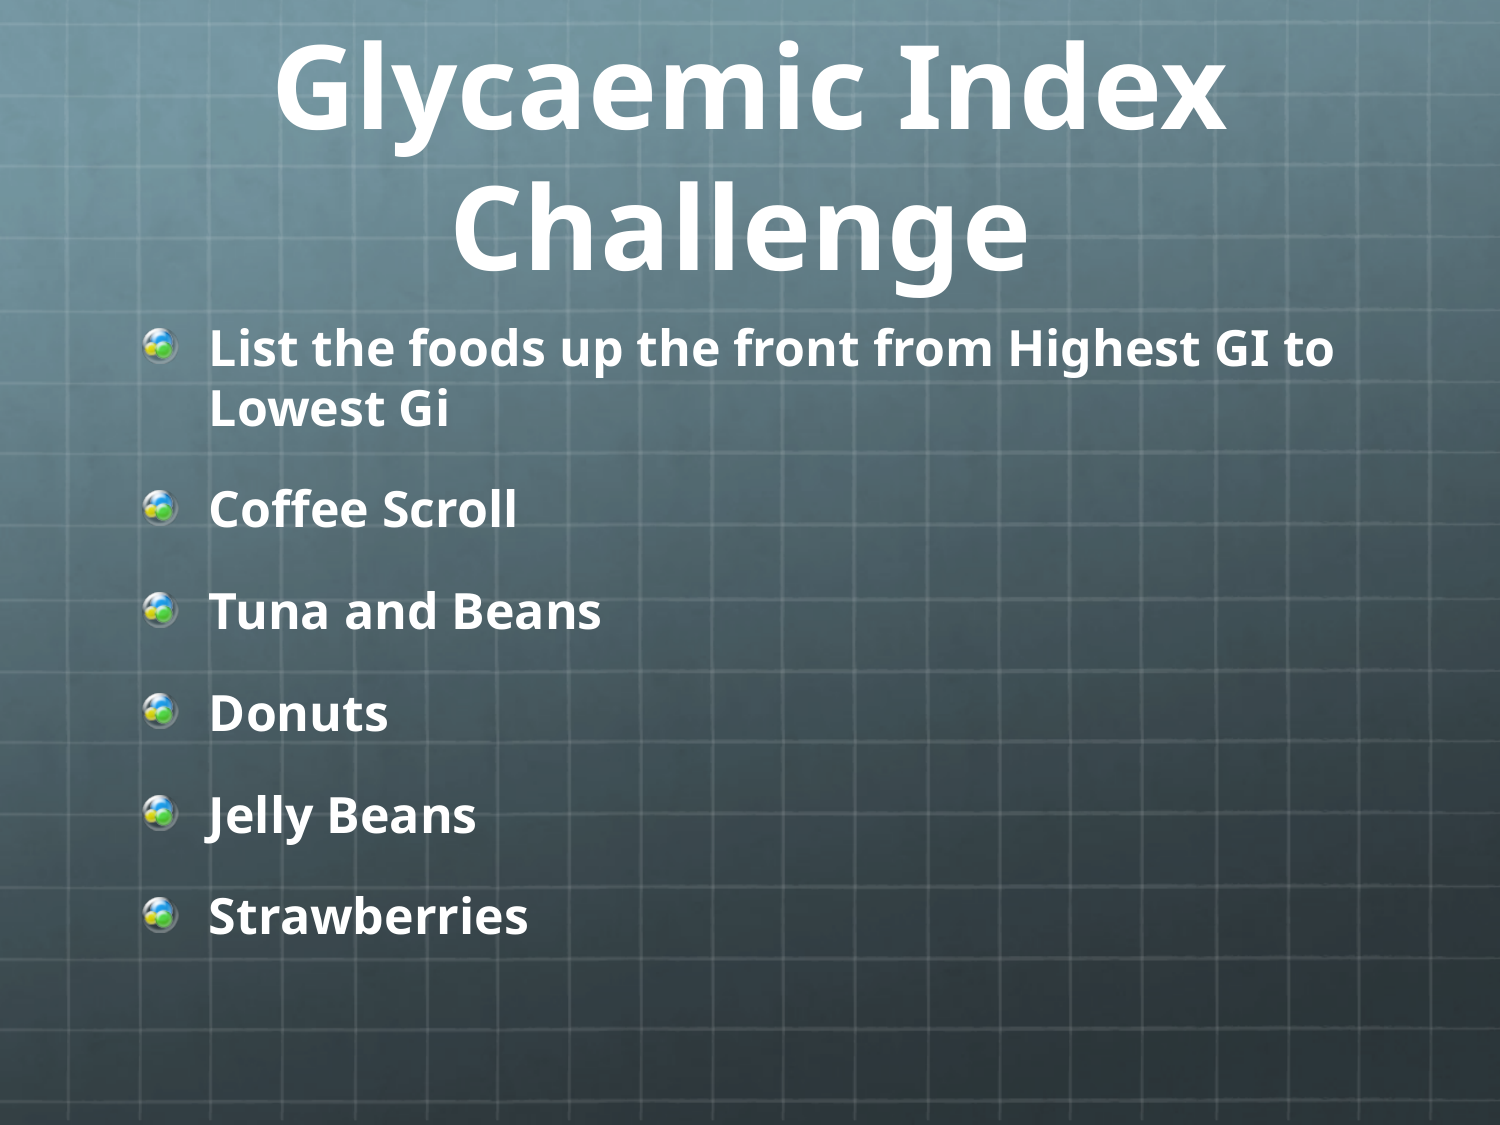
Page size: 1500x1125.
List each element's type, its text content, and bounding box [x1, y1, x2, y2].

picture [0, 0, 1500, 1125]
title Glycaemic Index Challenge [127, 17, 1372, 289]
list List the foods up the front from Highest GI to Lowest Gi Coffee Scroll Tuna and Beans Donuts Jelly Beans Strawberries [127, 308, 1372, 958]
